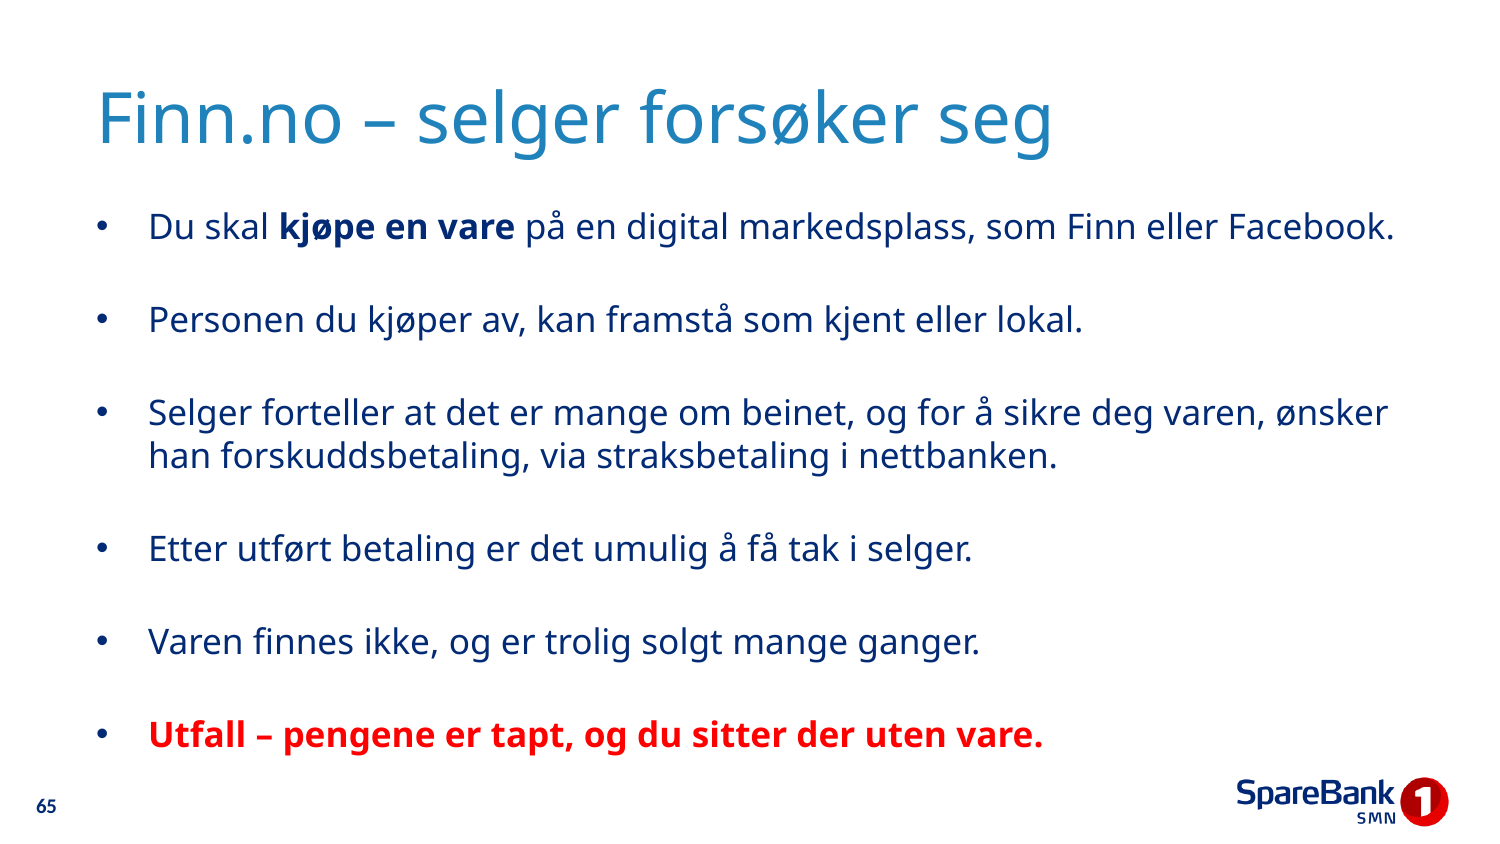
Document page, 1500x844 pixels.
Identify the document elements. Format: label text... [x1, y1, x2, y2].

list Du skal kjøpe en vare på en digital markedsplass, som Finn eller Facebook. Personen du kjøper av, kan framstå som kjent eller lokal. Selger forteller at det er mange om beinet, og for å sikre deg varen, ønsker han forskuddsbetaling, via straksbetaling i nettbanken. Etter utført betaling er det umulig å få tak i selger. Varen finnes ikke, og er trolig solgt mange ganger. Utfall – pengene er tapt, og du sitter der uten vare. [96, 204, 1404, 793]
title Finn.no – selger forsøker seg [96, 88, 1404, 158]
slide_number 65 [36, 792, 58, 818]
picture [1222, 767, 1458, 836]
